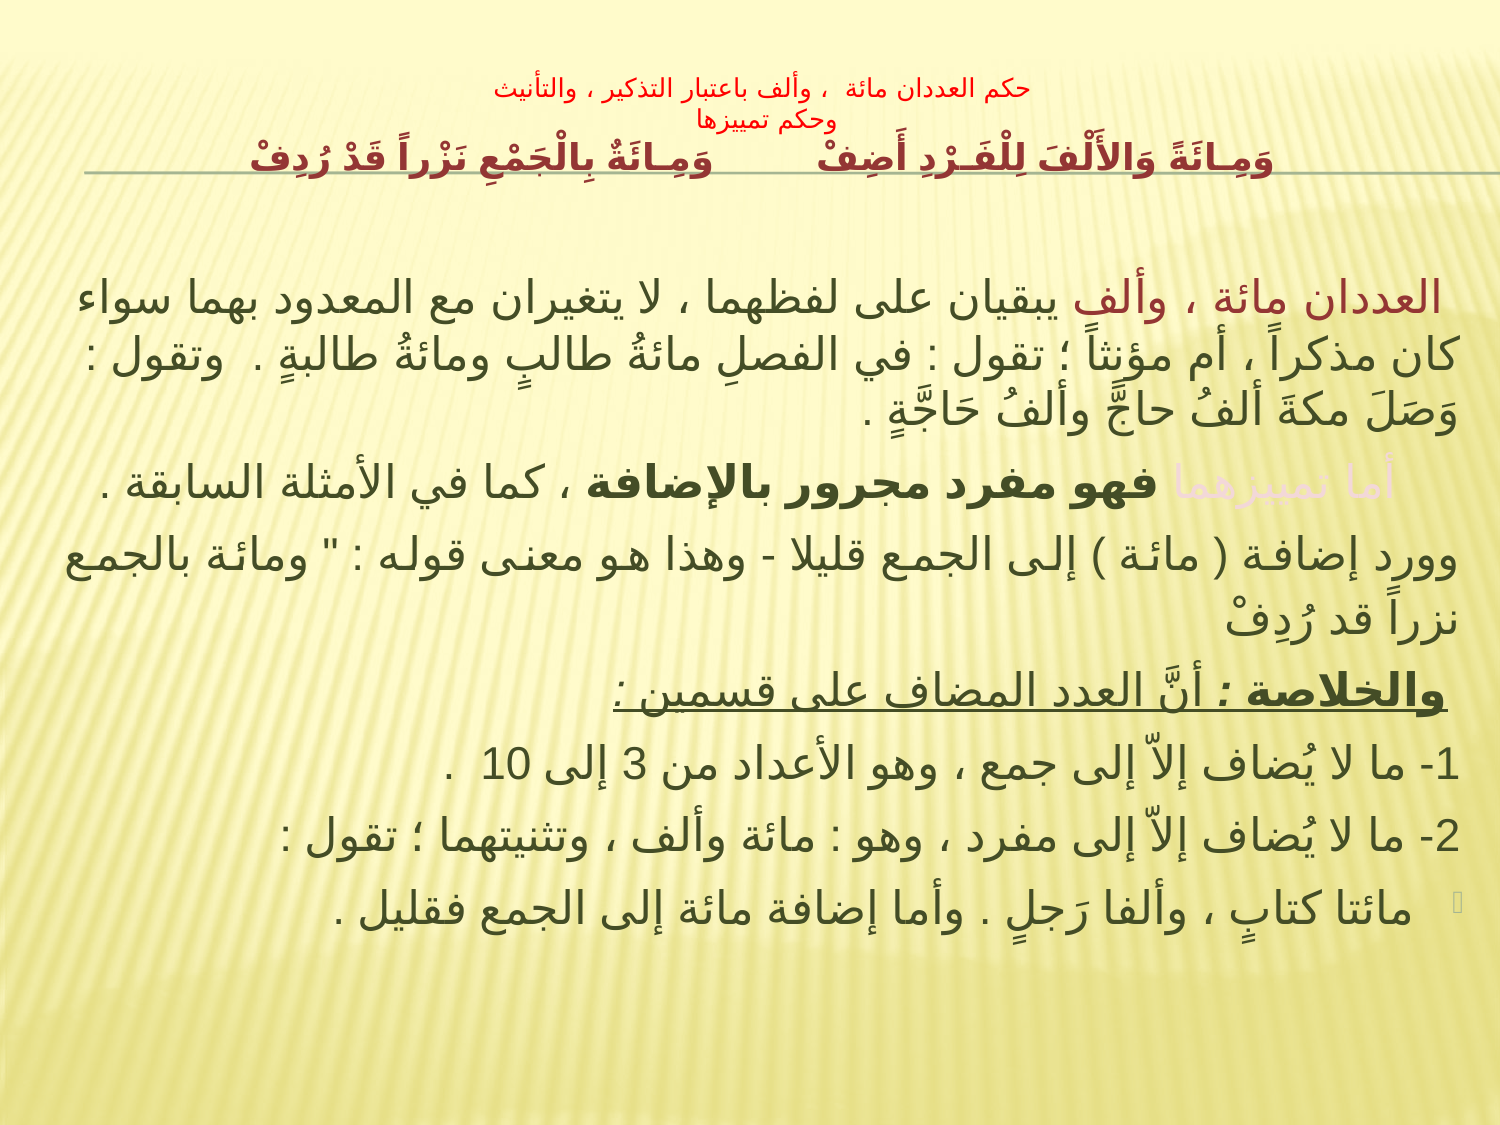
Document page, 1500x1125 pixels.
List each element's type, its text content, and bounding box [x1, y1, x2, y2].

list العددان مائة ، وألف يبقيان على لفظهما ، لا يتغيران مع المعدود بهما سواء كان مذكراً ، أم مؤنثاً ؛ تقول : في الفصلِ مائةُ طالبٍ ومائةُ طالبةٍ . وتقول : وَصَلَ مكةَ ألفُ حاجًّ وألفُ حَاجَّةٍ . أما تمييزهما فهو مفرد مجرور بالإضافة ، كما في الأمثلة السابقة . وورد إضافة ( مائة ) إلى الجمع قليلا - وهذا هو معنى قوله : " ومائة بالجمع نزراً قد رُدِفْ والخلاصة : أنَّ العدد المضاف على قسمين : 1- ما لا يُضاف إلاّ إلى جمع ، وهو الأعداد من 3 إلى 10 . 2- ما لا يُضاف إلاّ إلى مفرد ، وهو : مائة وألف ، وتثنيتهما ؛ تقول : مائتا كتابٍ ، وألفا رَجلٍ . وأما إضافة مائة إلى الجمع فقليل . [50, 254, 1475, 998]
title حكم العددان مائة ، وألف باعتبار التذكير ، والتأنيث وحكم تمييزها وَمِـائَةً وَالأَلْفَ لِلْفَـرْدِ أَضِفْ وَمِـائَةٌ بِالْجَمْعِ نَزْراً قَدْ رُدِفْ [50, 0, 1475, 213]
